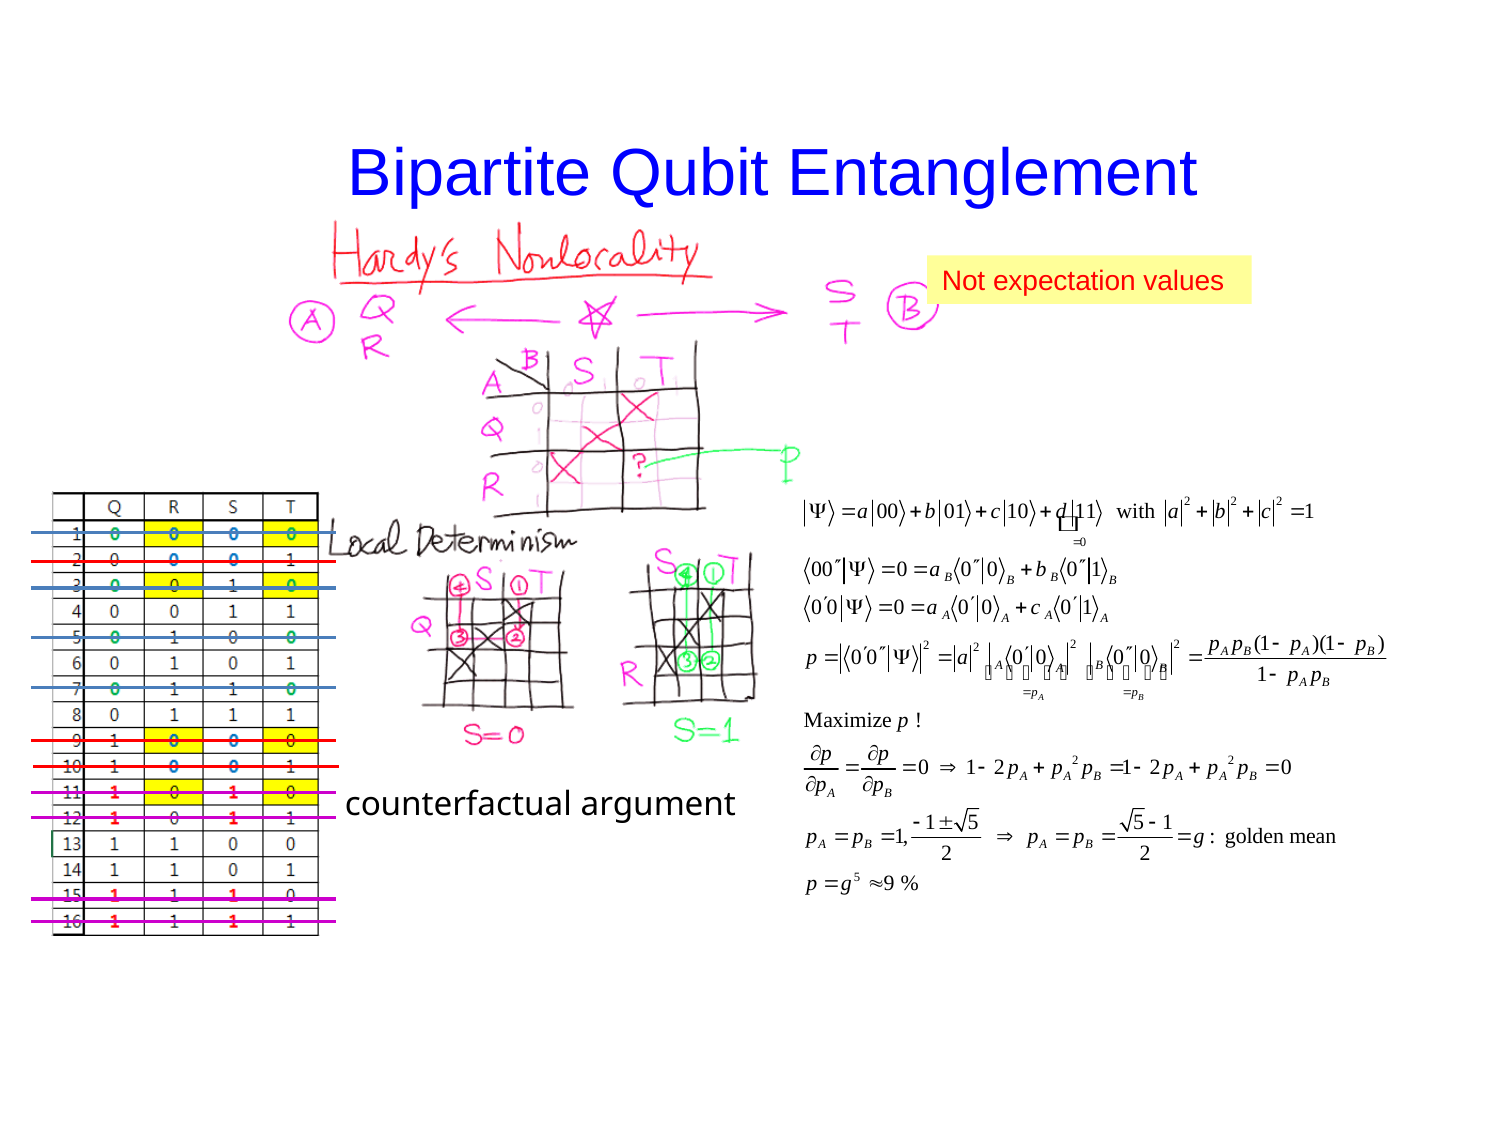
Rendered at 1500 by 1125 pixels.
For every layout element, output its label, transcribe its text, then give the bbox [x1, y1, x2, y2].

picture [50, 922, 320, 936]
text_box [30, 561, 339, 767]
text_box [30, 792, 337, 922]
picture [50, 207, 1113, 849]
text_box Not expectation values [1118, 255, 1252, 304]
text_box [30, 532, 337, 560]
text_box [800, 491, 1392, 900]
text_box Bipartite Qubit Entanglement [295, 98, 1252, 240]
